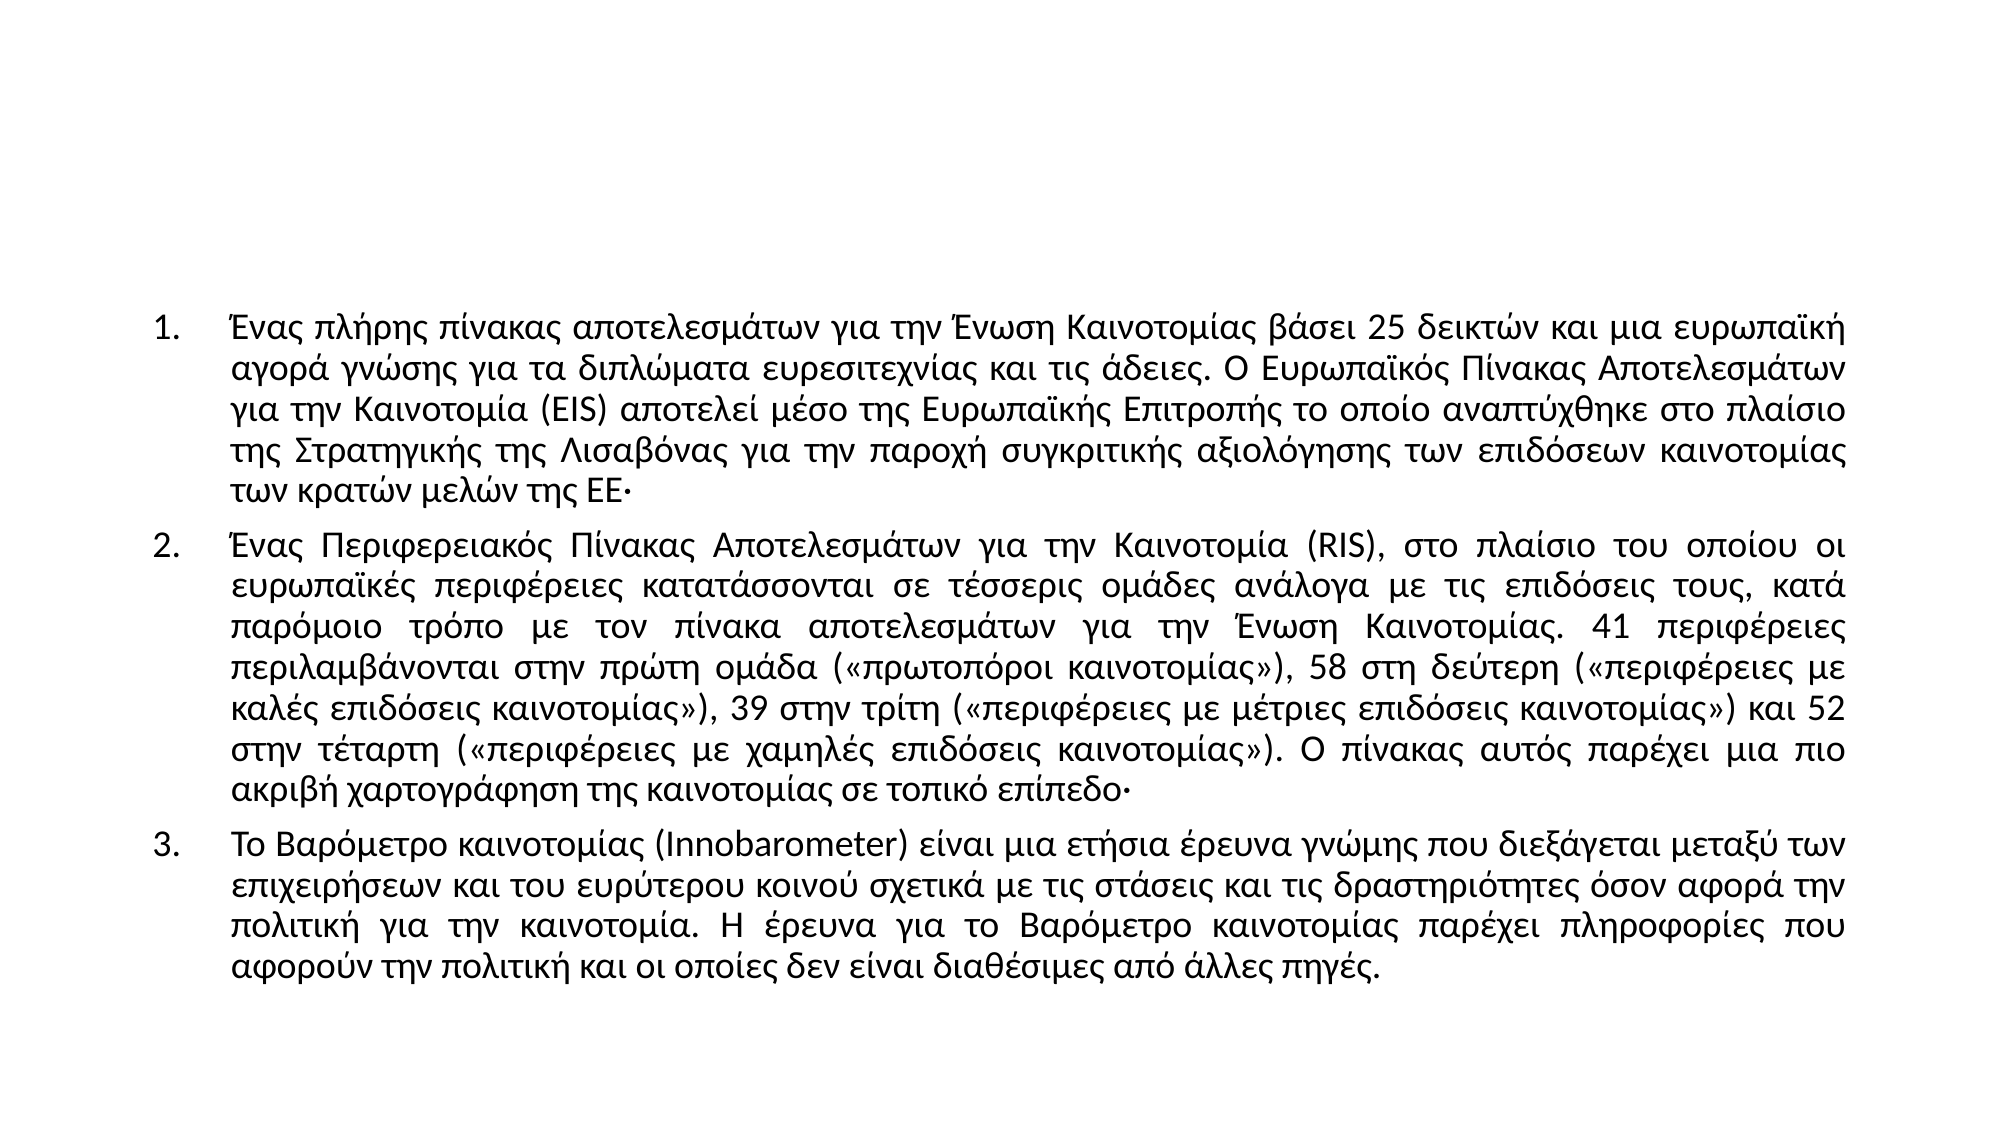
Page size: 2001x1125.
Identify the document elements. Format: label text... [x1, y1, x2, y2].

list Ένας πλήρης πίνακας αποτελεσμάτων για την Ένωση Καινοτομίας βάσει 25 δεικτών και μια ευρωπαϊκή αγορά γνώσης για τα διπλώματα ευρεσιτεχνίας και τις άδειες. Ο Ευρωπαϊκός Πίνακας Αποτελεσμάτων για την Καινοτομία (EIS) αποτελεί μέσο της Ευρωπαϊκής Επιτροπής το οποίο αναπτύχθηκε στο πλαίσιο της Στρατηγικής της Λισαβόνας για την παροχή συγκριτικής αξιολόγησης των επιδόσεων καινοτομίας των κρατών μελών της ΕΕ· Ένας Περιφερειακός Πίνακας Αποτελεσμάτων για την Καινοτομία (RIS), στο πλαίσιο του οποίου οι ευρωπαϊκές περιφέρειες κατατάσσονται σε τέσσερις ομάδες ανάλογα με τις επιδόσεις τους, κατά παρόμοιο τρόπο με τον πίνακα αποτελεσμάτων για την Ένωση Καινοτομίας. 41 περιφέρειες περιλαμβάνονται στην πρώτη ομάδα («πρωτοπόροι καινοτομίας»), 58 στη δεύτερη («περιφέρειες με καλές επιδόσεις καινοτομίας»), 39 στην τρίτη («περιφέρειες με μέτριες επιδόσεις καινοτομίας») και 52 στην τέταρτη («περιφέρειες με χαμηλές επιδόσεις καινοτομίας»). Ο πίνακας αυτός παρέχει μια πιο ακριβή χαρτογράφηση της καινοτομίας σε τοπικό επίπεδο· Το Βαρόμετρο καινοτομίας (Innobarometer) είναι μια ετήσια έρευνα γνώμης που διεξάγεται μεταξύ των επιχειρήσεων και του ευρύτερου κοινού σχετικά με τις στάσεις και τις δραστηριότητες όσον αφορά την πολιτική για την καινοτομία. Η έρευνα για το Βαρόμετρο καινοτομίας παρέχει πληροφορίες που αφορούν την πολιτική και οι οποίες δεν είναι διαθέσιμες από άλλες πηγές. [137, 299, 1863, 1014]
